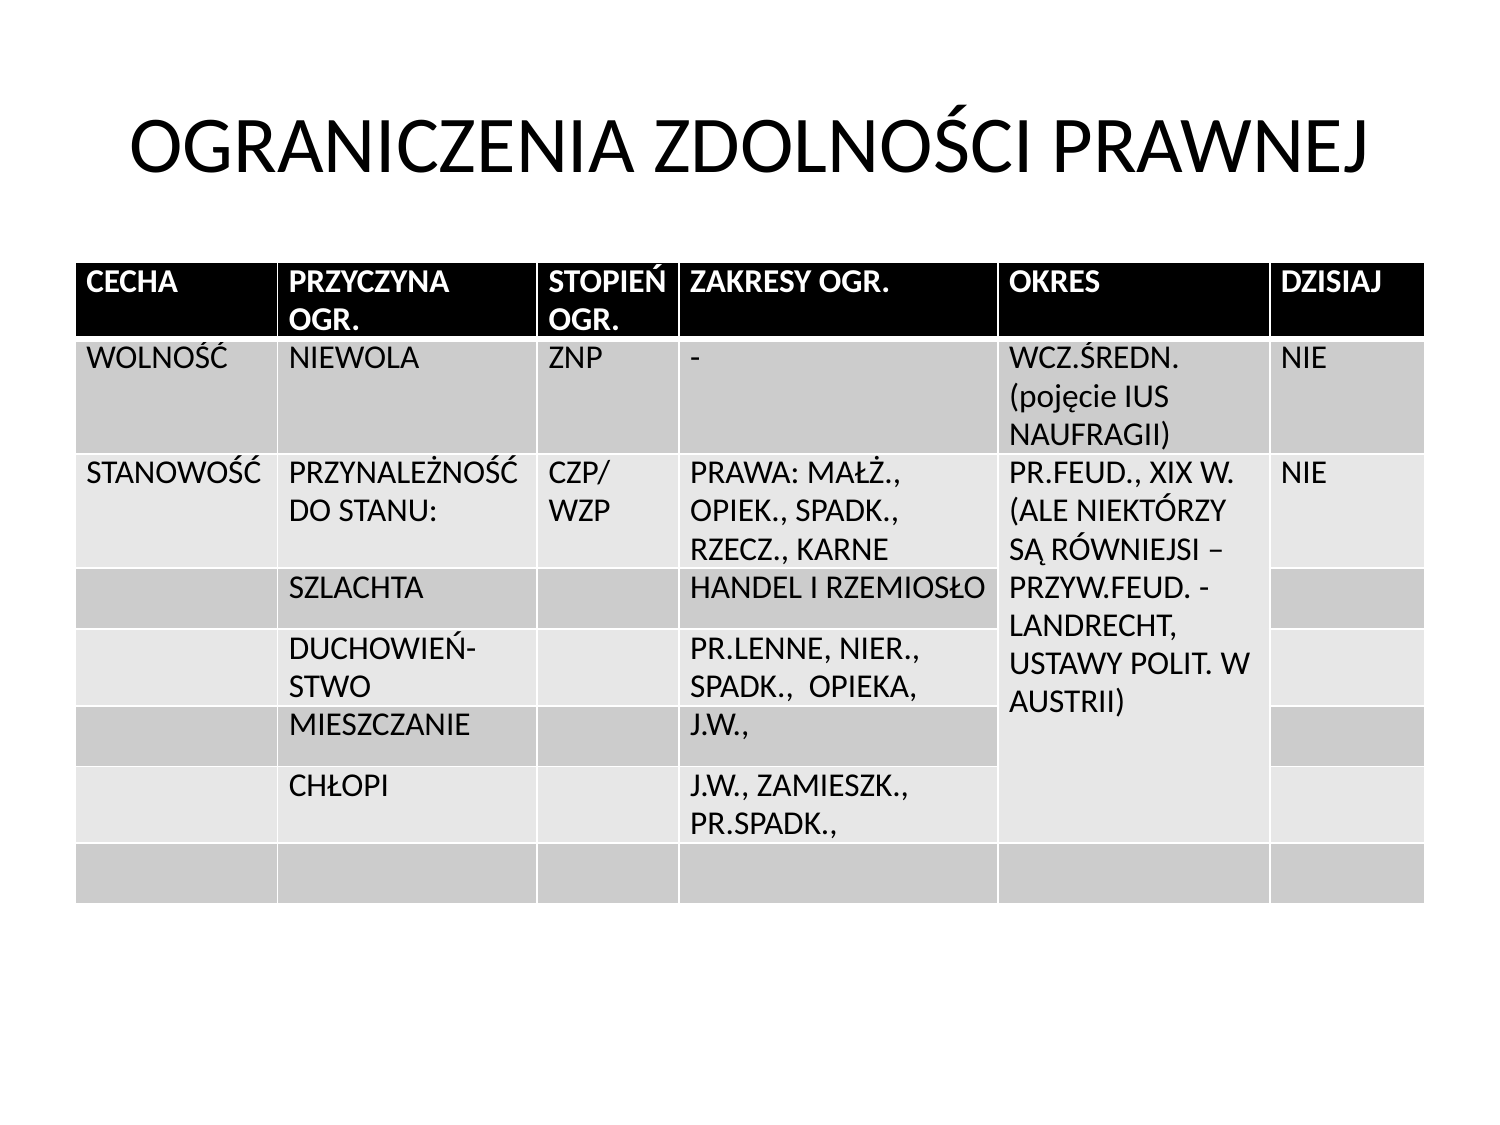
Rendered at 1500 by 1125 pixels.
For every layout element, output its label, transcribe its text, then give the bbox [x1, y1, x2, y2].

table_cell [538, 767, 678, 842]
table_cell PR.LENNE, NIER., SPADK., OPIEKA, [680, 630, 997, 705]
table_header STOPIEŃ OGR. [538, 263, 678, 336]
table_cell [680, 844, 997, 903]
table_cell PRAWA: MAŁŻ., OPIEK., SPADK., RZECZ., KARNE [680, 455, 997, 567]
table_cell CZP/ WZP [538, 455, 678, 567]
table_cell - [680, 342, 997, 453]
table_cell [538, 569, 678, 628]
table_header DZISIAJ [1271, 263, 1424, 336]
table_cell NIEWOLA [278, 342, 536, 453]
table_cell [1271, 707, 1424, 766]
table_cell [76, 569, 277, 628]
table_cell MIESZCZANIE [278, 707, 536, 766]
table_cell [76, 844, 277, 903]
table_cell PRZYNALEŻNOŚĆ DO STANU: [278, 455, 536, 567]
table_header PRZYCZYNA OGR. [278, 263, 536, 336]
table_cell NIE [1271, 342, 1424, 453]
table_cell [538, 630, 678, 705]
table_cell NIE [1271, 455, 1424, 567]
table_cell PR.FEUD., XIX W. (ALE NIEKTÓRZY SĄ RÓWNIEJSI – PRZYW.FEUD. -LANDRECHT, USTAWY POLIT. W AUSTRII) [999, 455, 1269, 842]
table_cell DUCHOWIEŃ-STWO [278, 630, 536, 705]
table_cell [278, 844, 536, 903]
table_cell [1271, 569, 1424, 628]
table_cell SZLACHTA [278, 569, 536, 628]
table_cell [1271, 844, 1424, 903]
table_cell [76, 767, 277, 842]
table_cell WOLNOŚĆ [76, 342, 277, 453]
table_header OKRES [999, 263, 1269, 336]
table_cell ZNP [538, 342, 678, 453]
table_header ZAKRESY OGR. [680, 263, 997, 336]
table_cell [538, 844, 678, 903]
table_cell HANDEL I RZEMIOSŁO [680, 569, 997, 628]
title OGRANICZENIA ZDOLNOŚCI PRAWNEJ [75, 46, 1425, 235]
table_cell [1271, 630, 1424, 705]
table_cell [76, 707, 277, 766]
table_cell [76, 630, 277, 705]
table_cell CHŁOPI [278, 767, 536, 842]
table_cell STANOWOŚĆ [76, 455, 277, 567]
table_cell J.W., ZAMIESZK., PR.SPADK., [680, 767, 997, 842]
table_header CECHA [76, 263, 277, 336]
table_cell [538, 707, 678, 766]
table_cell [1271, 767, 1424, 842]
table_cell J.W., [680, 707, 997, 766]
table_cell [999, 844, 1269, 903]
table_cell WCZ.ŚREDN. (pojęcie IUS NAUFRAGII) [999, 342, 1269, 453]
